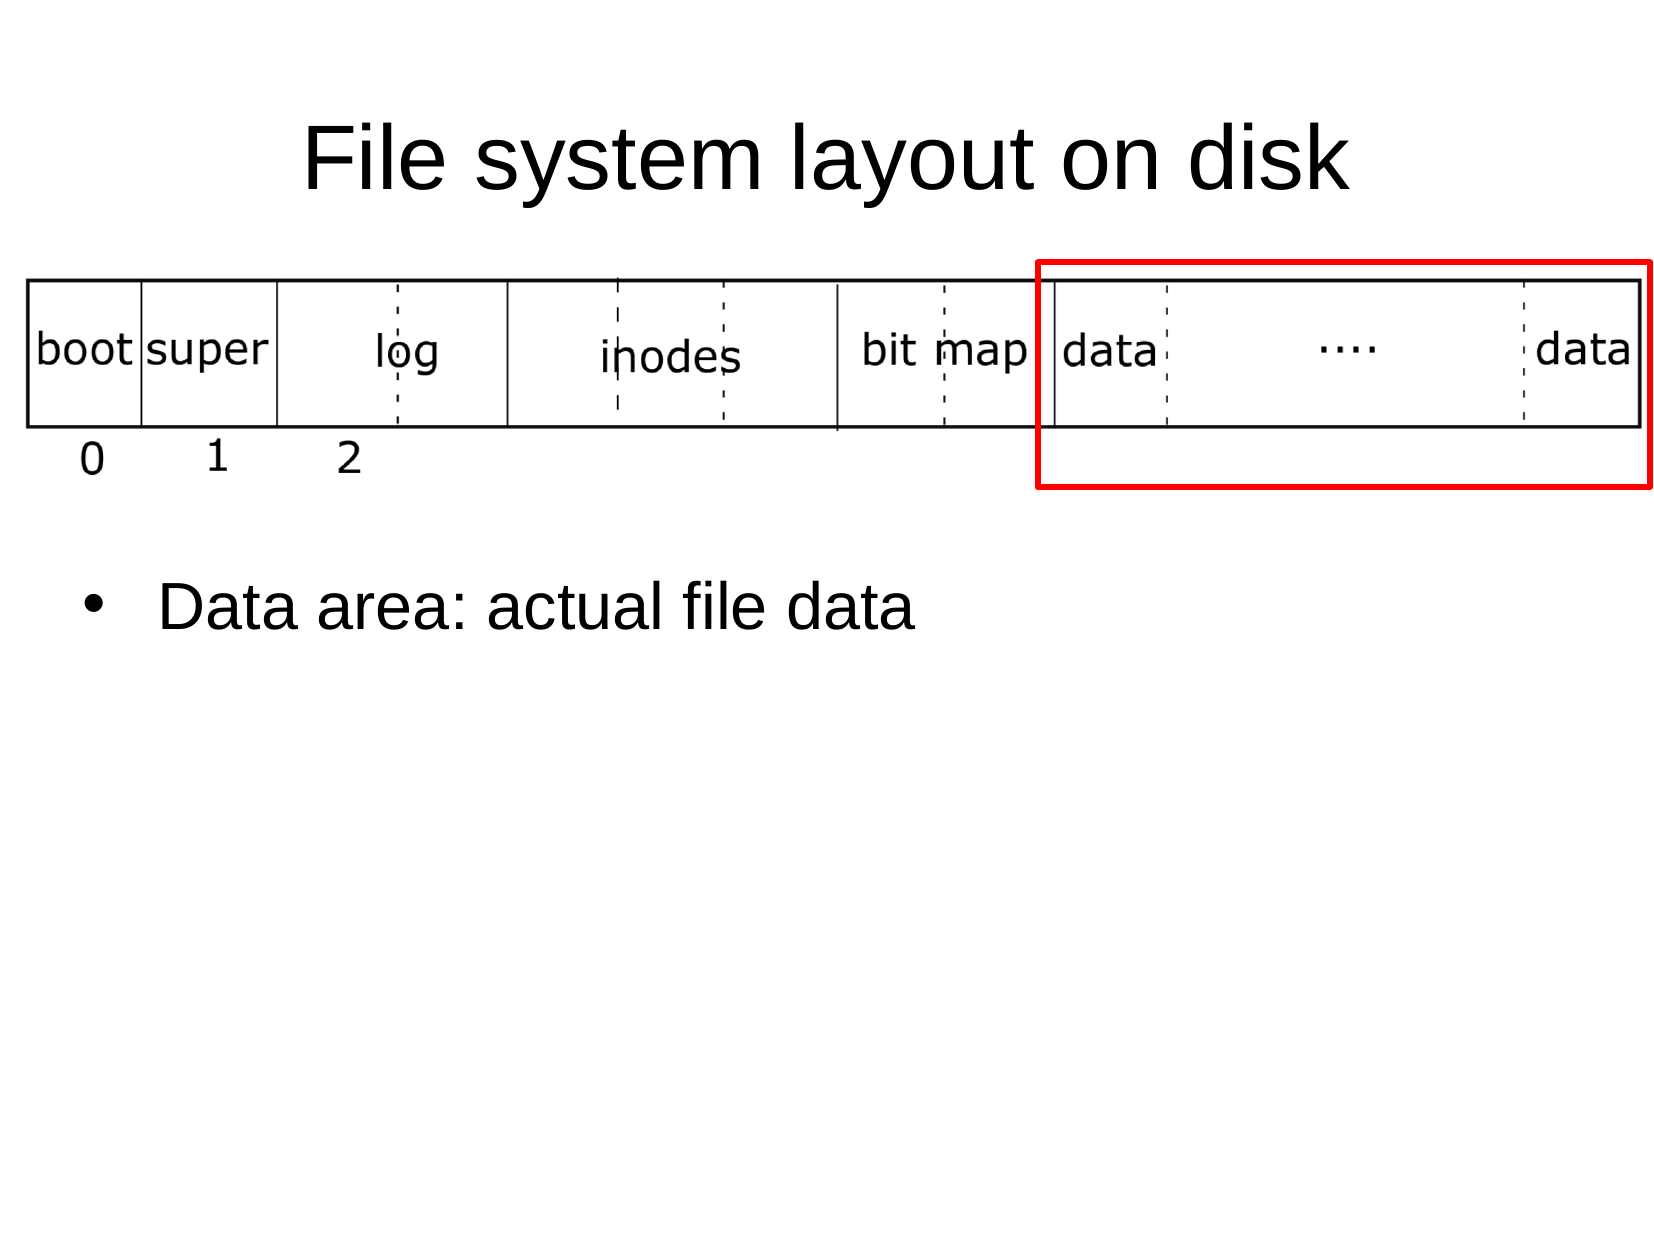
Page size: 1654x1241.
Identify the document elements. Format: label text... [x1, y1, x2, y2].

list Data area: actual file data [82, 562, 1571, 1163]
title File system layout on disk [82, 49, 1571, 257]
picture [4, 257, 1654, 488]
